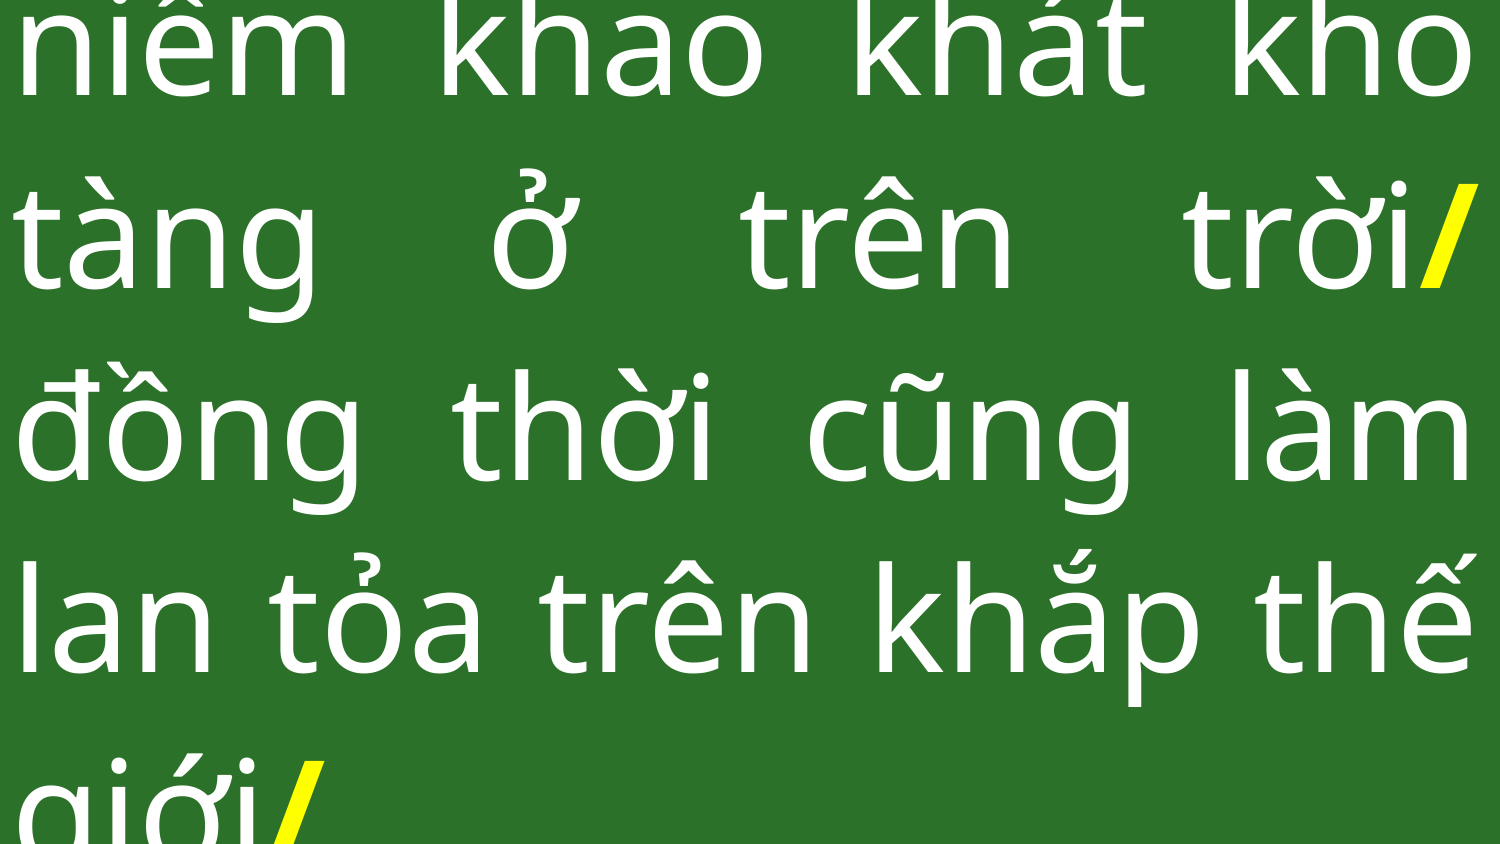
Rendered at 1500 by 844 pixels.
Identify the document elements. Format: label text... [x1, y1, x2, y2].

text_box niềm khao khát kho tàng ở trên trời/ đồng thời cũng làm lan tỏa trên khắp thế giới/ [0, 0, 1491, 827]
